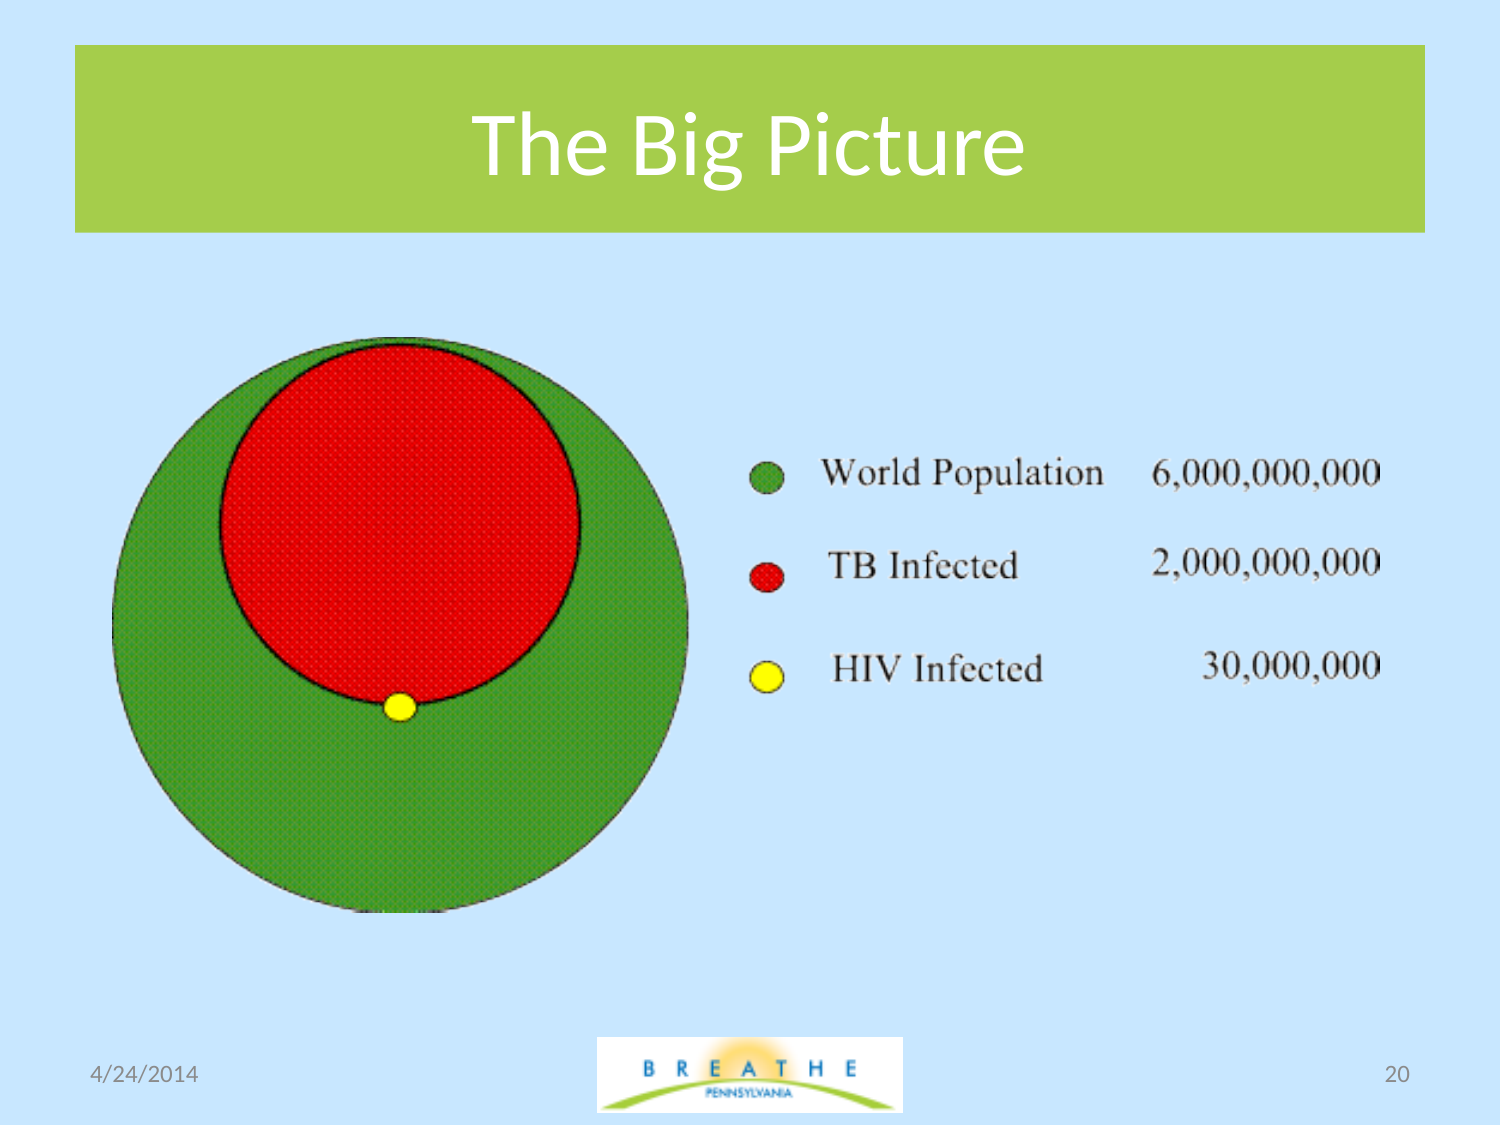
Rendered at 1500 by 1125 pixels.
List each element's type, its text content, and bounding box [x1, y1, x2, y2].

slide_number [75, 1042, 425, 1103]
title The Big Picture [75, 45, 1425, 233]
slide_number 20 [1074, 1042, 1425, 1103]
picture [112, 337, 1381, 913]
picture [597, 1037, 903, 1113]
